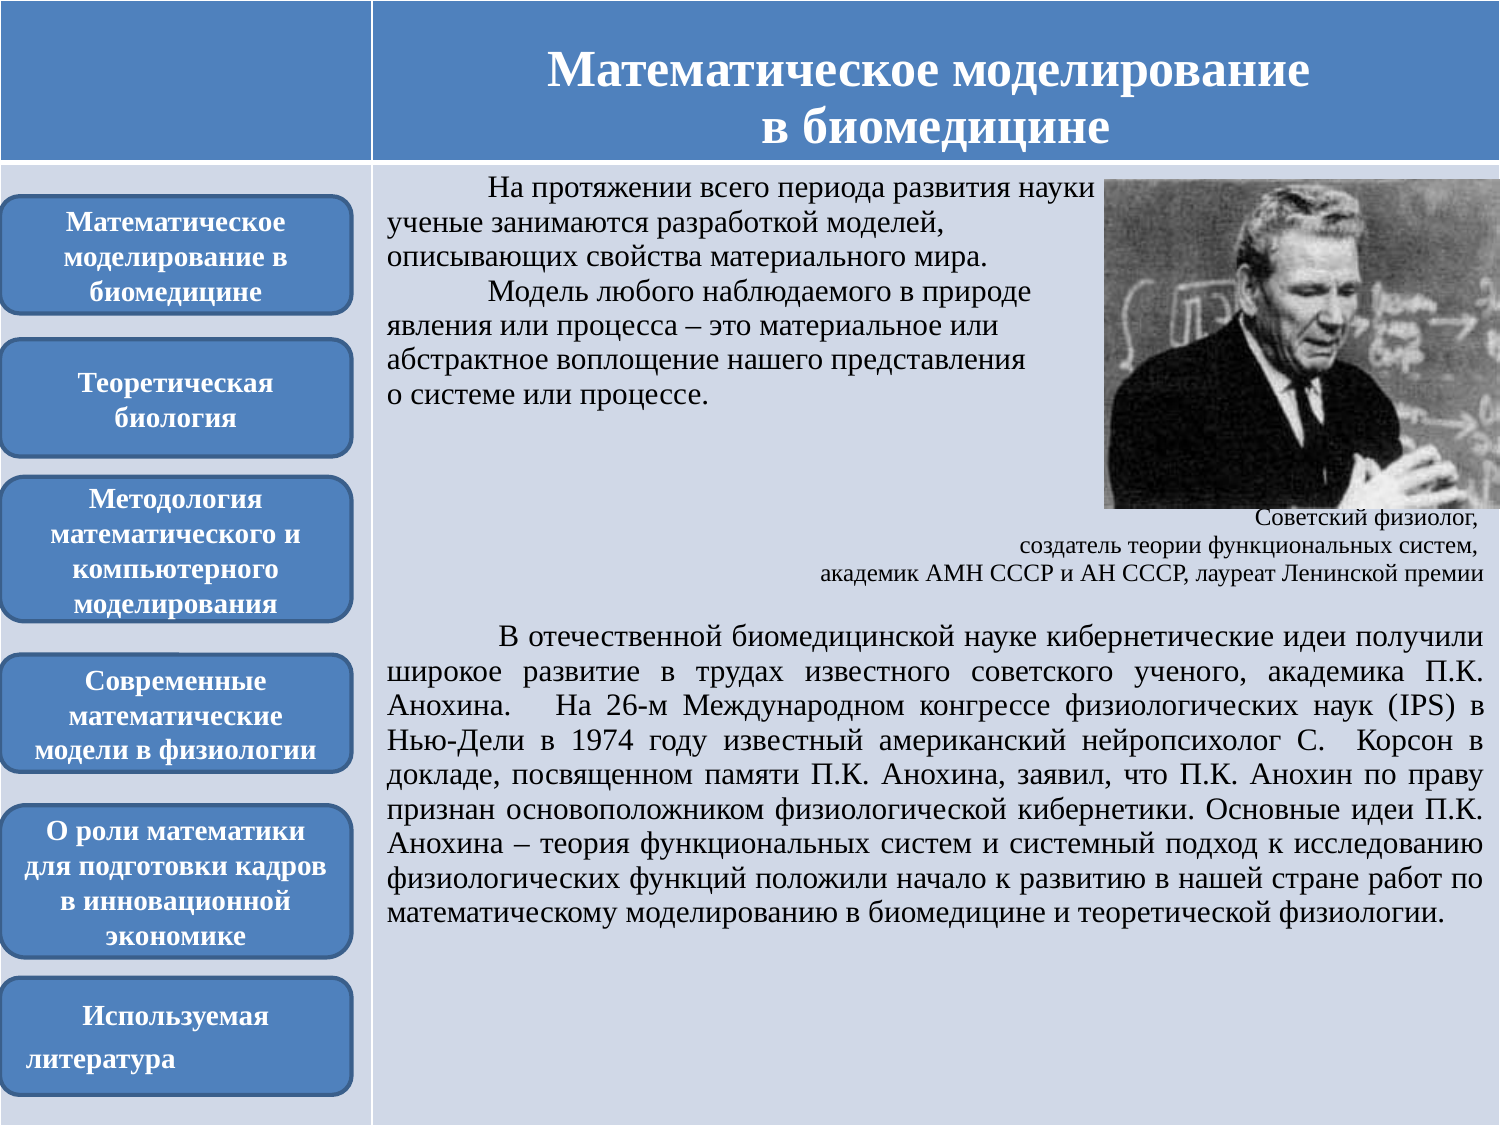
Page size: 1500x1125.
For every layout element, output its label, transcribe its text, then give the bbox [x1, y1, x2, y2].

text_box Современные математические модели в физиологии [0, 652, 354, 774]
text_box Методология математического и компьютерного моделирования [0, 474, 354, 624]
table_cell [1, 165, 371, 1125]
table_header [1, 1, 371, 160]
table_header Математическое моделирование в биомедицине [373, 1, 1499, 160]
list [1104, 178, 1500, 510]
text_box О роли математики для подготовки кадров в инновационной экономике [0, 803, 354, 960]
text_box Используемая литература [0, 975, 354, 1097]
table_cell На протяжении всего периода развития науки ученые занимаются разработкой моделей, описывающих свойства материального мира. Модель любого наблюдаемого в природе явления или процесса – это материальное или абстрактное воплощение нашего представления о системе или процессе. П.К. Анохин, Советский физиолог, создатель теории функциональных систем, академик АМН СССР и АН СССР, лауреат Ленинской премии В отечественной биомедицинской науке кибернетические идеи получили широкое развитие в трудах известного советского ученого, академика П.К. Анохина. На 26-м Международном конгрессе физиологических наук (IPS) в Нью-Дели в 1974 году известный американский нейропсихолог С. Корсон в докладе, посвященном памяти П.К. Анохина, заявил, что П.К. Анохин по праву признан основоположником физиологической кибернетики. Основные идеи П.К. Анохина – теория функциональных систем и системный подход к исследованию физиологических функций положили начало к развитию в нашей стране работ по математическому моделированию в биомедицине и теоретической физиологии. [373, 165, 1499, 1125]
text_box Математическое моделирование в биомедицине [0, 194, 354, 316]
text_box Теоретическая биология [0, 337, 354, 459]
